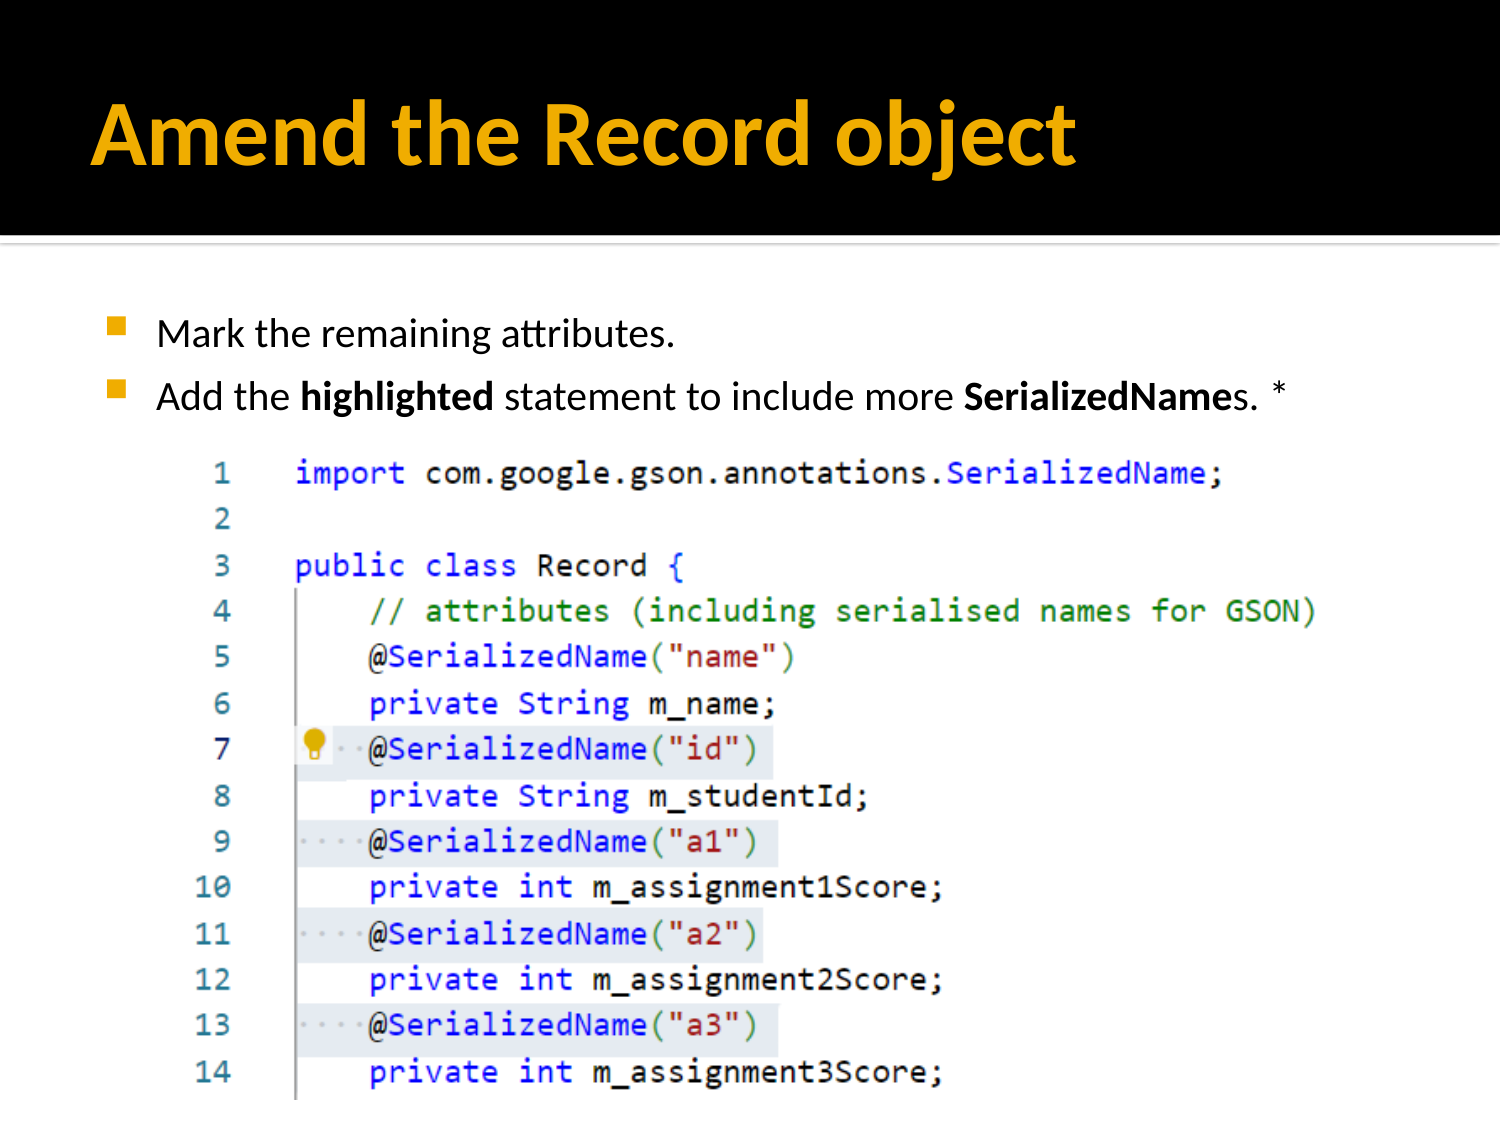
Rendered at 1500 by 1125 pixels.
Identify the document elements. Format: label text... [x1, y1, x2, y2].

title Amend the Record object [75, 25, 1425, 231]
picture [177, 447, 1323, 1100]
list Mark the remaining attributes. Add the highlighted statement to include more SerializedNames. * [75, 291, 1425, 1050]
